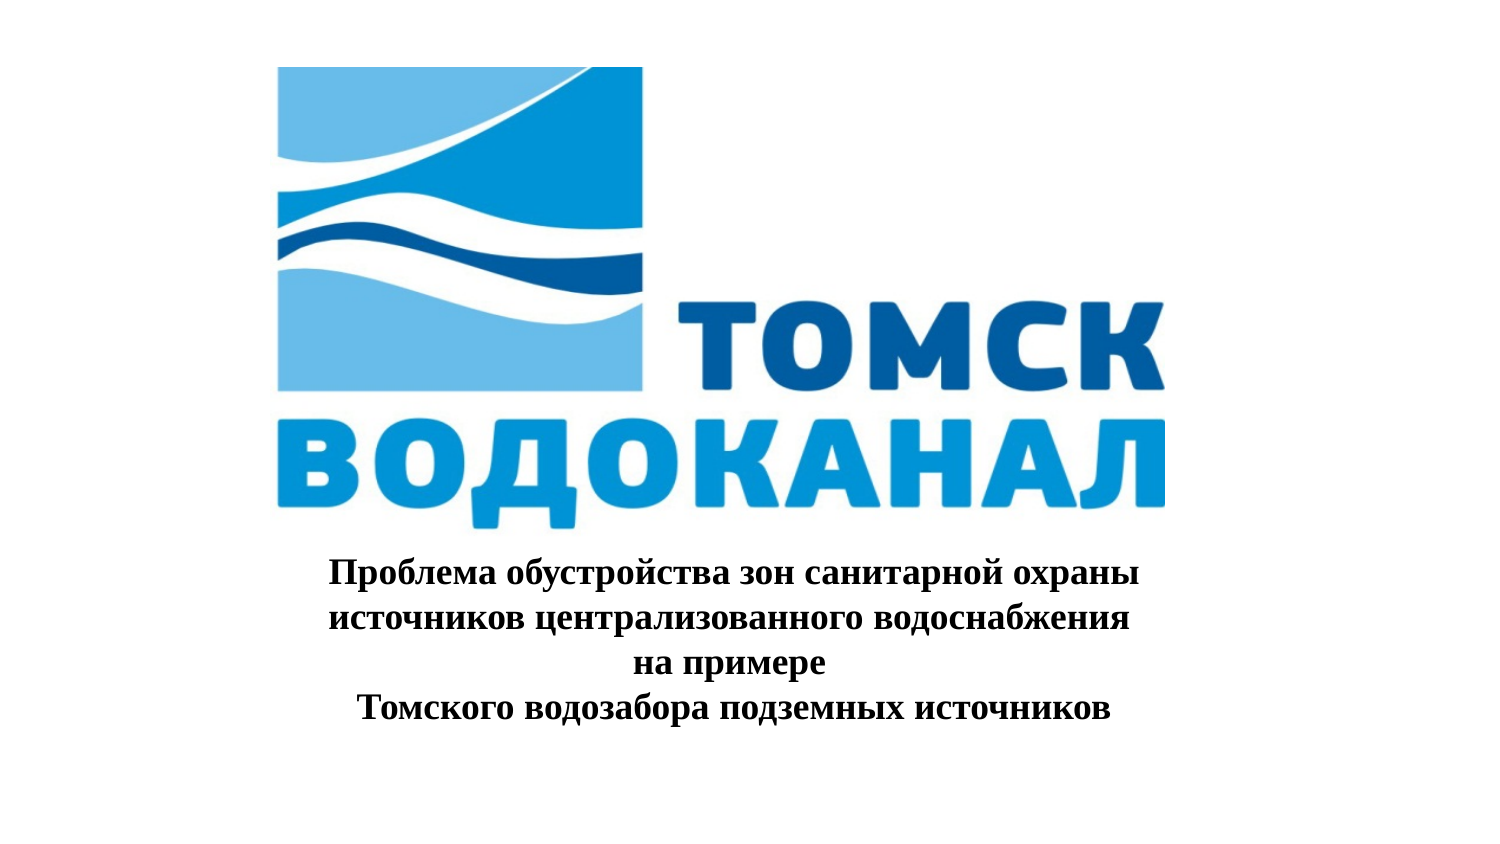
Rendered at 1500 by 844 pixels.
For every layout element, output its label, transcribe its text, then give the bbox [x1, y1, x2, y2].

text_box Проблема обустройства зон санитарной охраны источников централизованного водоснабжения на примере Томского водозабора подземных источников [269, 539, 1200, 735]
picture [269, 67, 1165, 541]
